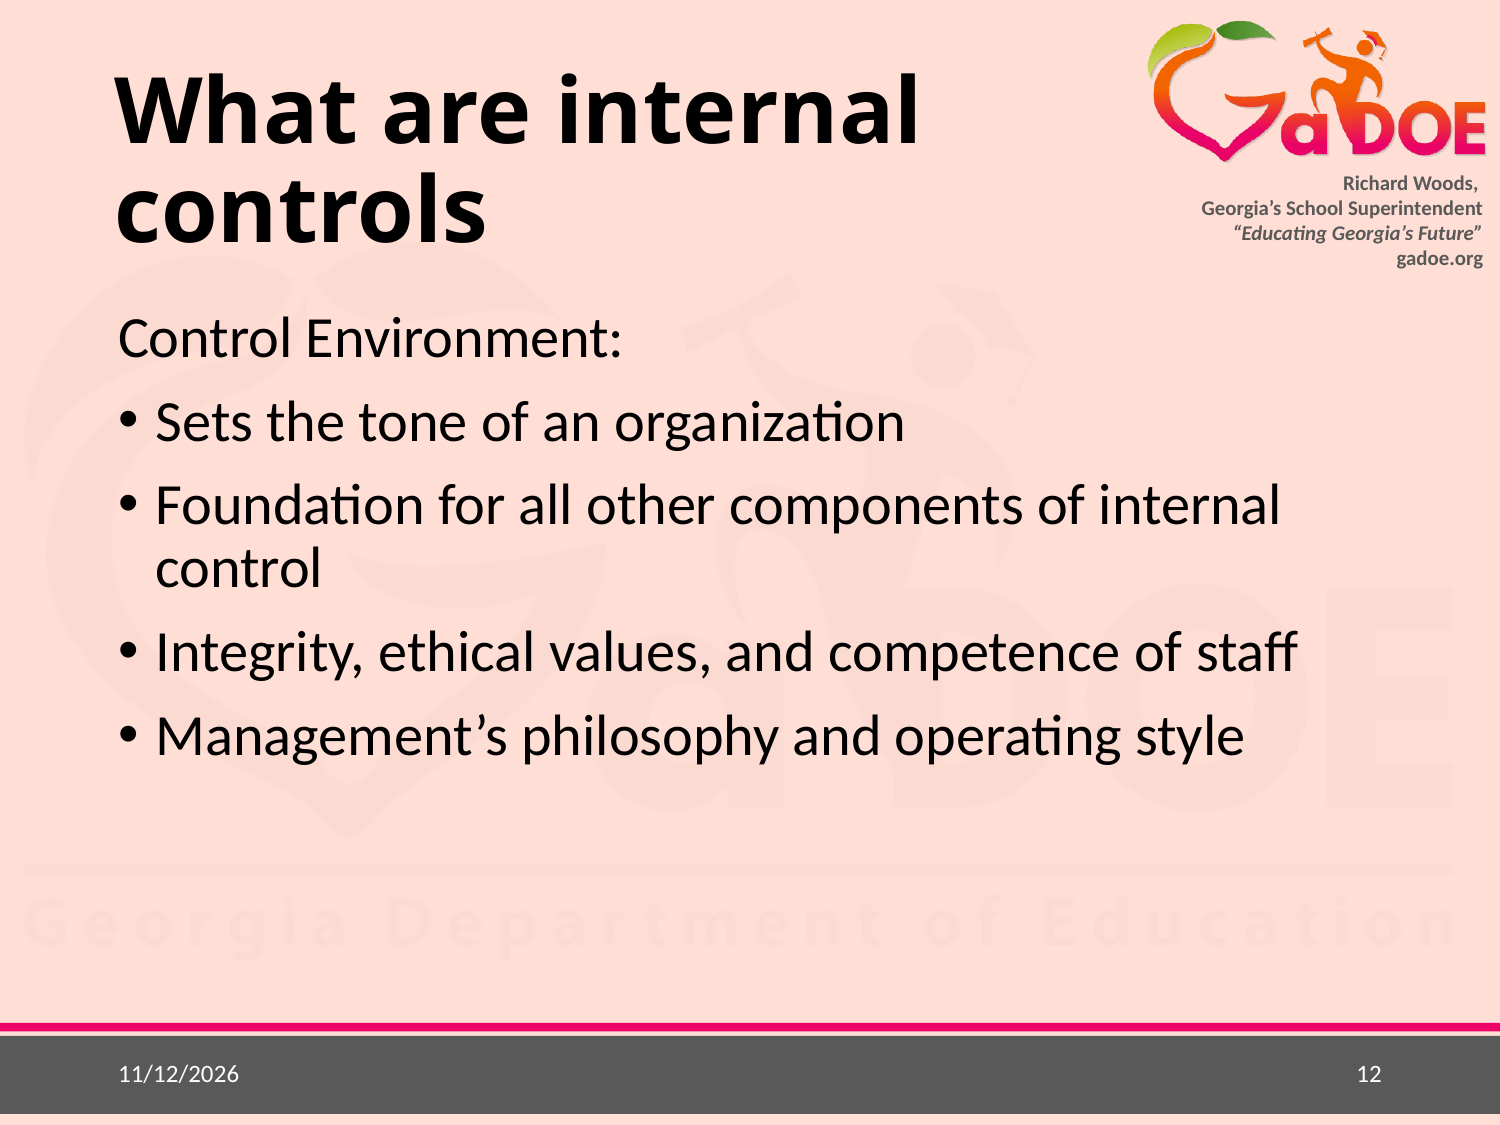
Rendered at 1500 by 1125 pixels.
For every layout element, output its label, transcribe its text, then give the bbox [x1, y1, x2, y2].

picture [1135, 8, 1499, 164]
title What are internal controls [99, 54, 1136, 273]
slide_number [103, 1042, 441, 1103]
picture [19, 235, 1473, 980]
slide_number 12 [1059, 1042, 1397, 1103]
list Control Environment: Sets the tone of an organization Foundation for all other components of internal control Integrity, ethical values, and competence of staff Management’s philosophy and operating style [103, 299, 1397, 1014]
